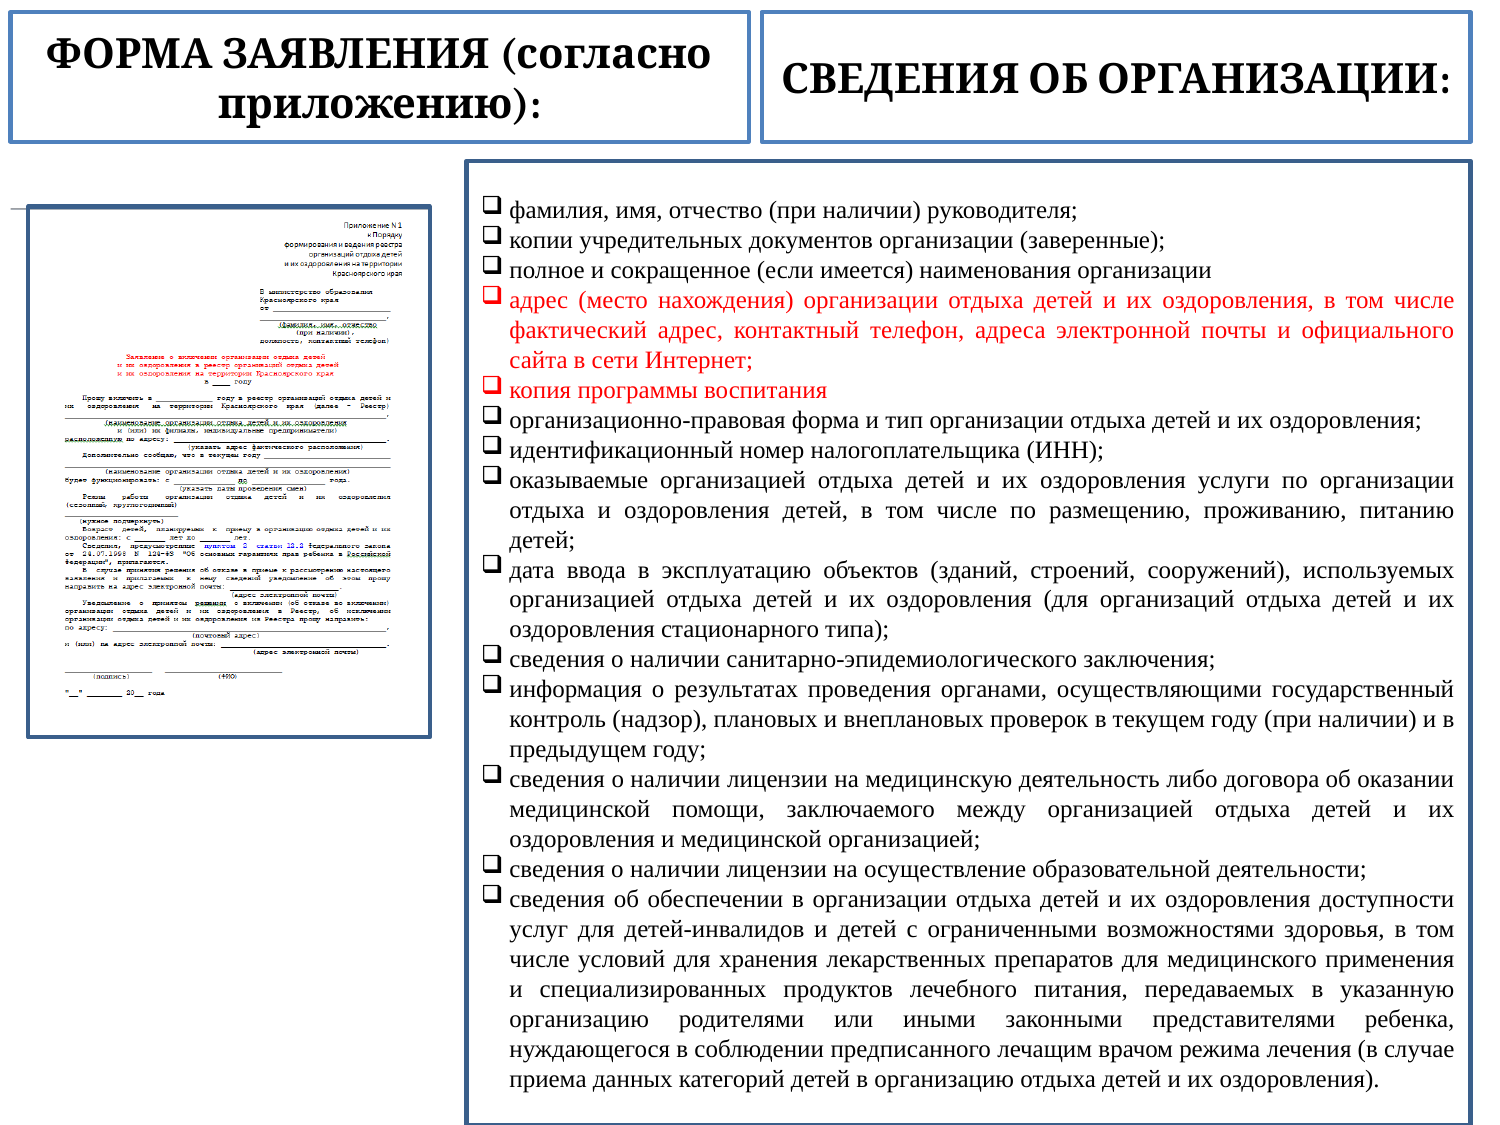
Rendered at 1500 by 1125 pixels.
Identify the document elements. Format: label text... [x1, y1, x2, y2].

text_box [26, 204, 432, 209]
text_box СВЕДЕНИЯ ОБ ОРГАНИЗАЦИИ: [760, 10, 1473, 144]
text_box ФОРМА ЗАЯВЛЕНИЯ (согласно приложению): [8, 10, 751, 144]
text_box фамилия, имя, отчество (при наличии) руководителя; копии учредительных документов организации (заверенные); полное и сокращенное (если имеется) наименования организации адрес (место нахождения) организации отдыха детей и их оздоровления, в том числе фактический адрес, контактный телефон, адреса электронной почты и официального сайта в сети Интернет; копия программы воспитания организационно-правовая форма и тип организации отдыха детей и их оздоровления; идентификационный номер налогоплательщика (ИНН); оказываемые организацией отдыха детей и их оздоровления услуги по организации отдыха и оздоровления детей, в том числе по размещению, проживанию, питанию детей; дата ввода в эксплуатацию объектов (зданий, строений, сооружений), используемых организацией отдыха детей и их оздоровления (для организаций отдыха детей и их оздоровления стационарного типа); сведения о наличии санитарно-эпидемиологического заключения; информация о результатах проведения органами, осуществляющими государственный контроль (надзор), плановых и внеплановых проверок в текущем году (при наличии) и в предыдущем году; сведения о наличии лицензии на медицинскую деятельность либо договора об оказании медицинской помощи, заключаемого между организацией отдыха детей и их оздоровления и медицинской организацией; сведения о наличии лицензии на осуществление образовательной деятельности; сведения об обеспечении в организации отдыха детей и их оздоровления доступности услуг для детей-инвалидов и детей с ограниченными возможностями здоровья, в том числе условий для хранения лекарственных препаратов для медицинского применения и специализированных продуктов лечебного питания, передаваемых в указанную организацию родителями или иными законными представителями ребенка, нуждающегося в соблюдении предписанного лечащим врачом режима лечения (в случае приема данных категорий детей в организацию отдыха детей и их оздоровления). [464, 159, 1473, 1125]
picture [10, 207, 430, 810]
